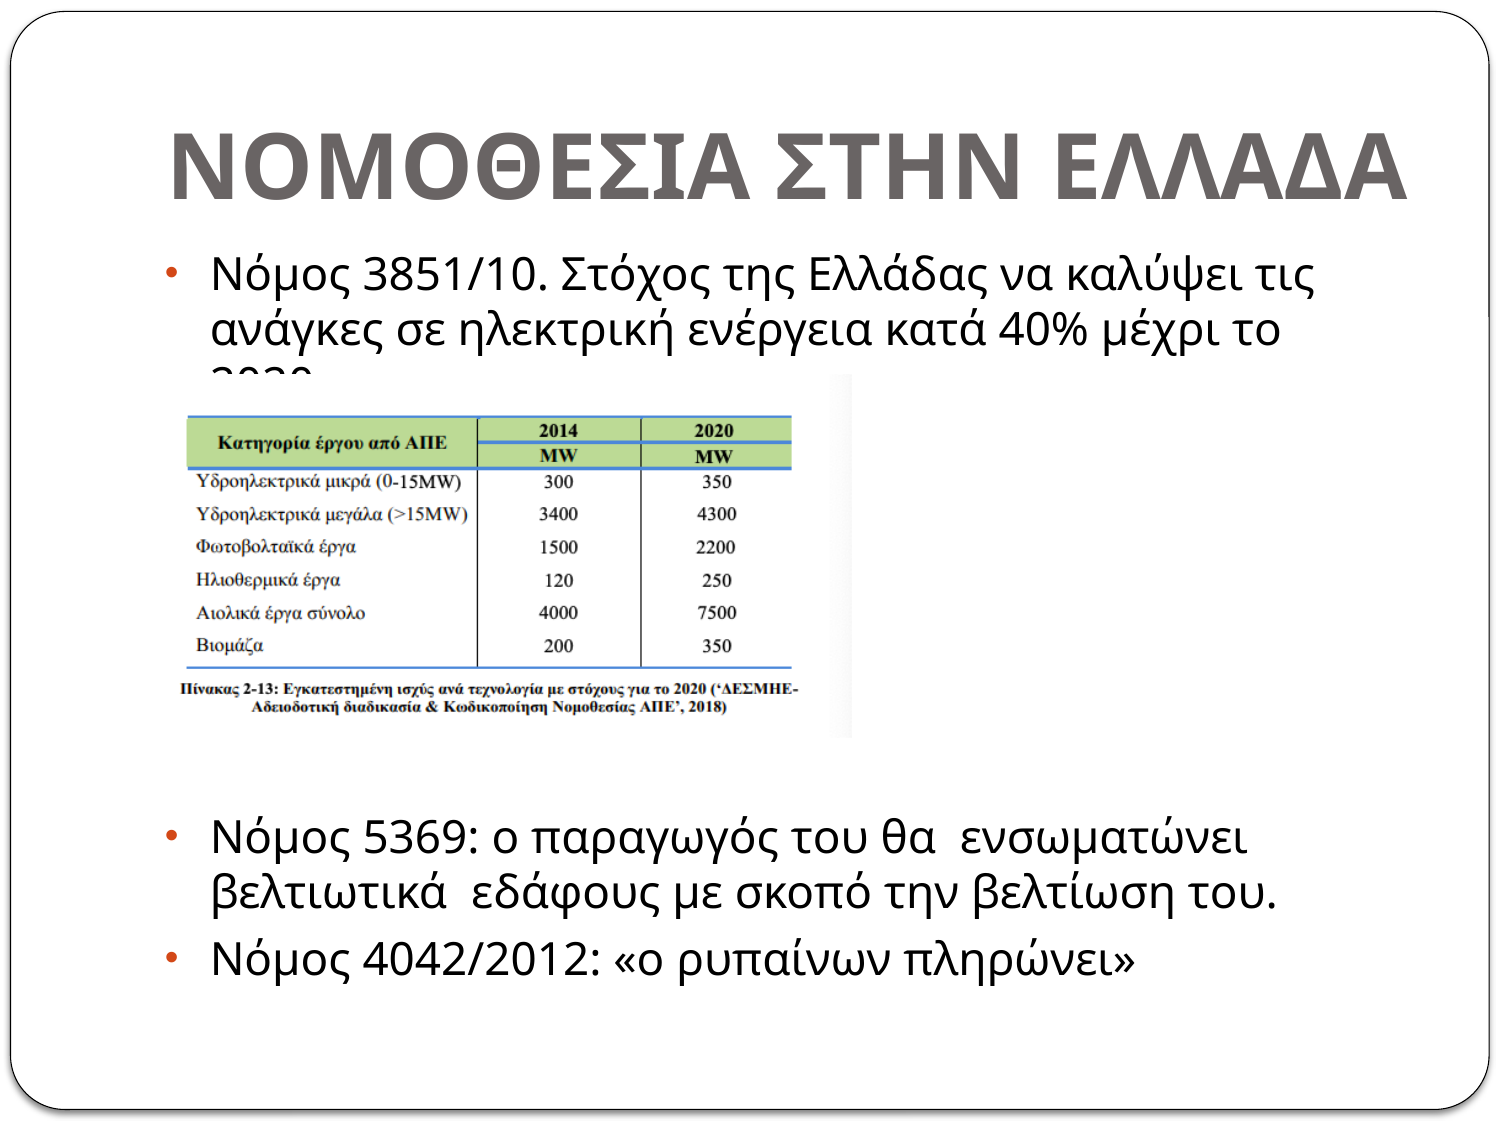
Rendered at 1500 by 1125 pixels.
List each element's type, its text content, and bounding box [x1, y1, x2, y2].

title ΝΟΜΟΘΕΣΙΑ ΣΤΗΝ ΕΛΛΑΔΑ [150, 45, 1425, 233]
list Νόμος 3851/10. Στόχος της Ελλάδας να καλύψει τις ανάγκες σε ηλεκτρική ενέργεια κατά 40% μέχρι το 2020. Νόμος 5369: ο παραγωγός του θα ενσωματώνει βελτιωτικά εδάφους με σκοπό την βελτίωση του. Νόμος 4042/2012: «ο ρυπαίνων πληρώνει» [150, 237, 1425, 1080]
picture [150, 374, 853, 738]
